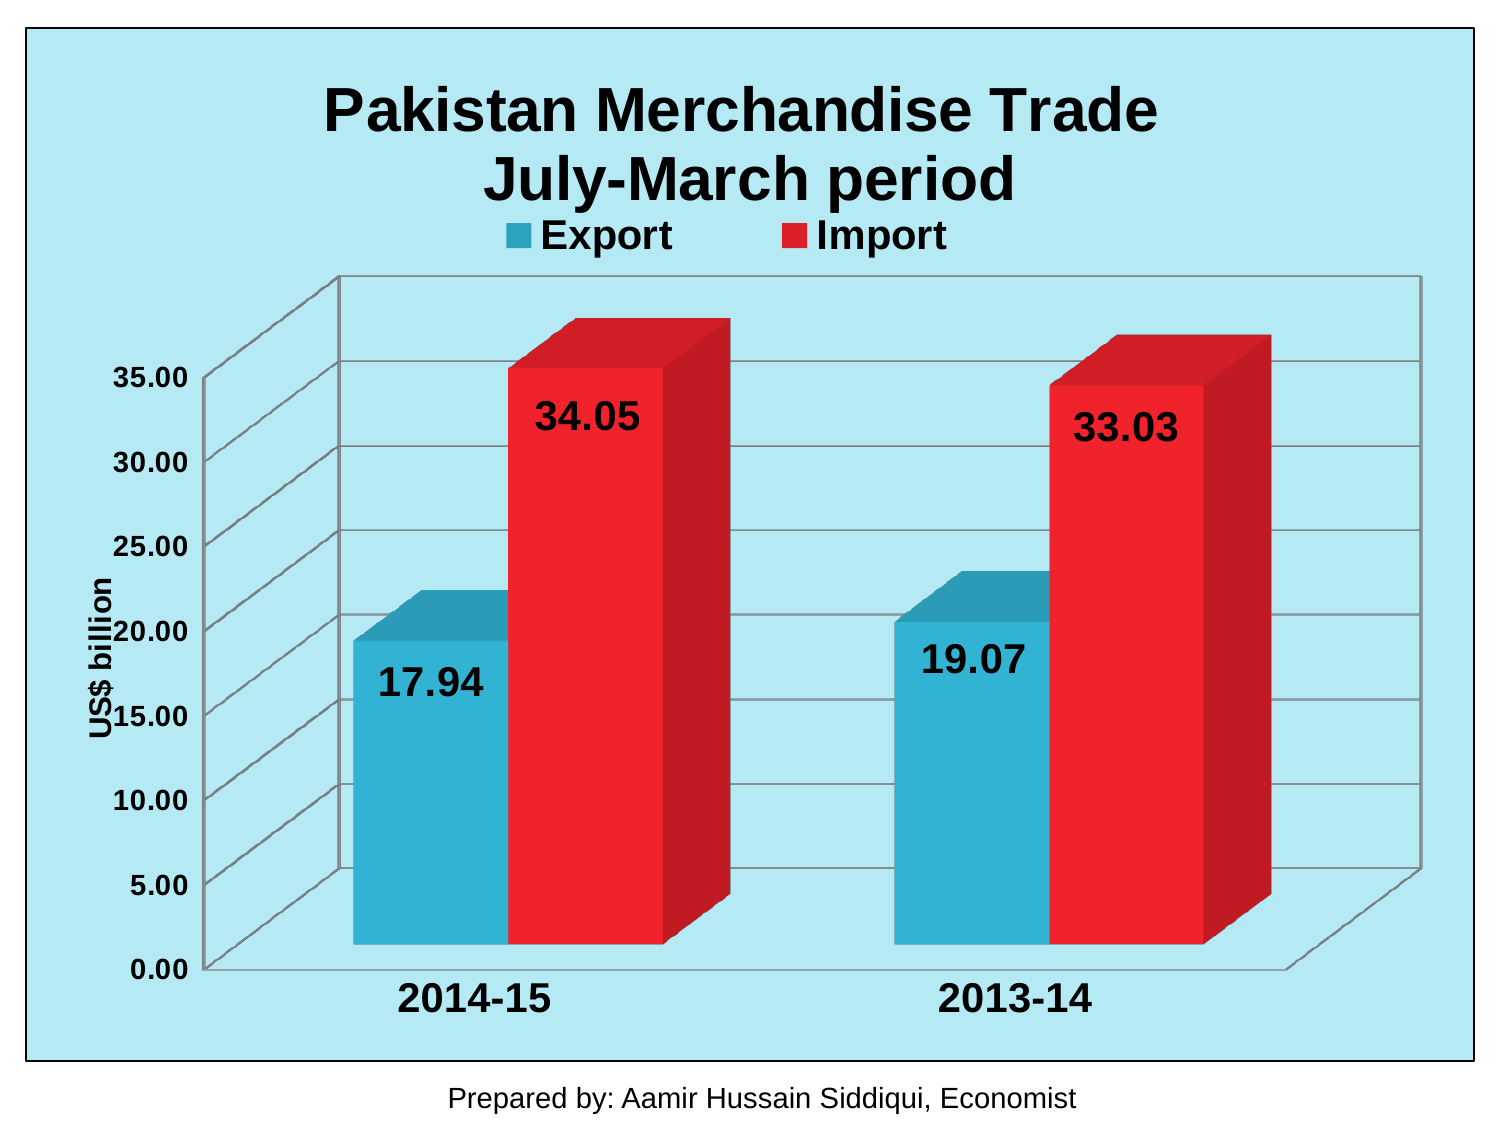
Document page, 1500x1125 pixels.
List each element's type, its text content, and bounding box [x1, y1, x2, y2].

footer Prepared by: Aamir Hussain Siddiqui, Economist [387, 1071, 1138, 1125]
chart [24, 26, 1476, 1063]
